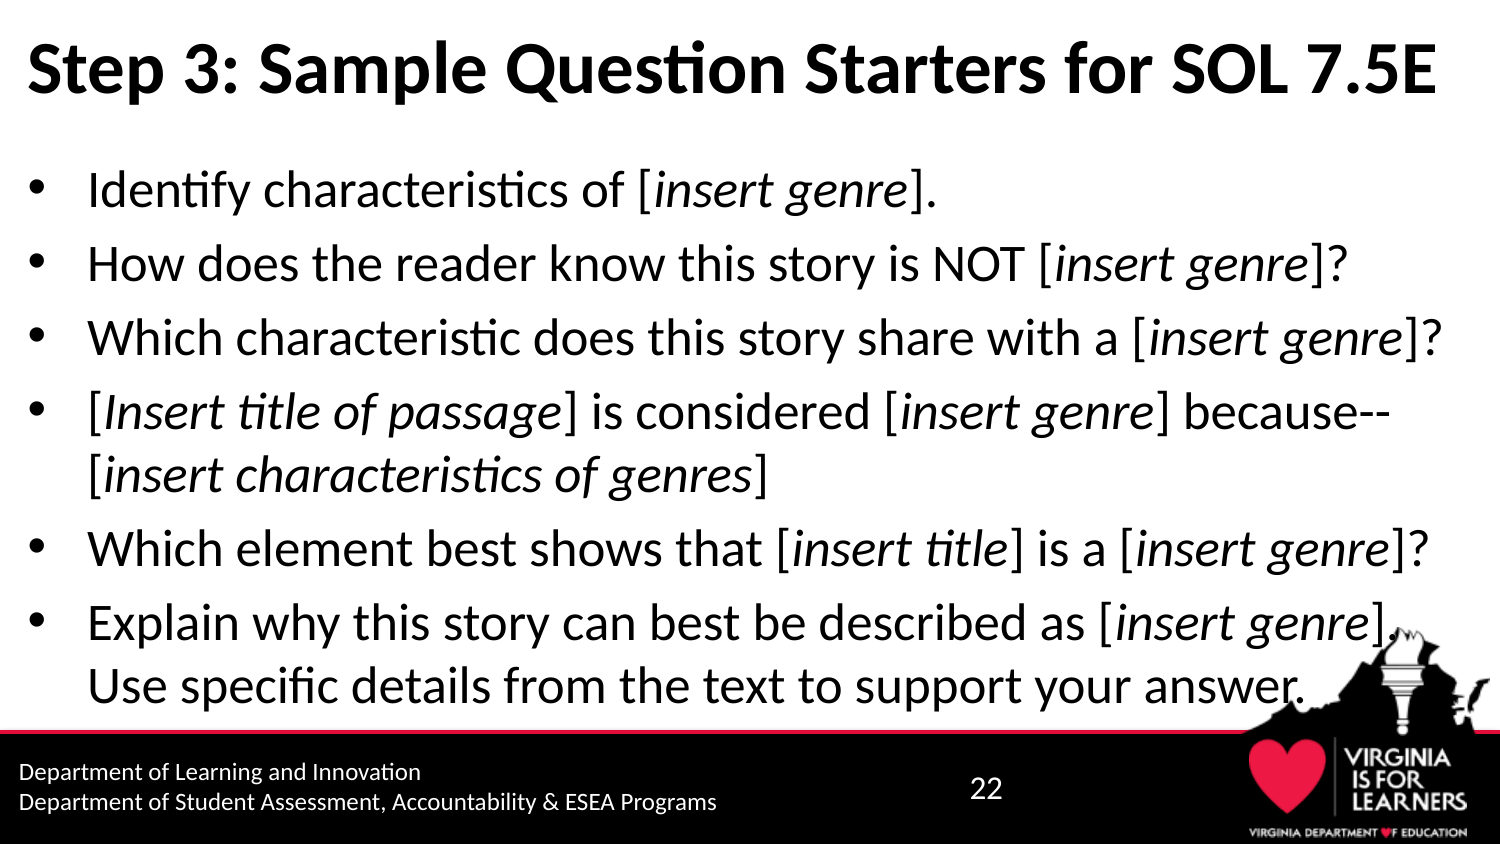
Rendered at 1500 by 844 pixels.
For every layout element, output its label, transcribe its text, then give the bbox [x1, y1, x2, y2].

title Step 3: Sample Question Starters for SOL 7.5E [12, 34, 1488, 169]
picture [1240, 627, 1490, 736]
picture [1249, 737, 1467, 838]
list Identify characteristics of [insert genre]. How does the reader know this story is NOT [insert genre]? Which characteristic does this story share with a [insert genre]? [Insert title of passage] is considered [insert genre] because-- [insert characteristics of genres] Which element best shows that [insert title] is a [insert genre]? Explain why this story can best be described as [insert genre]. Use specific details from the text to support your answer. [12, 146, 1477, 735]
